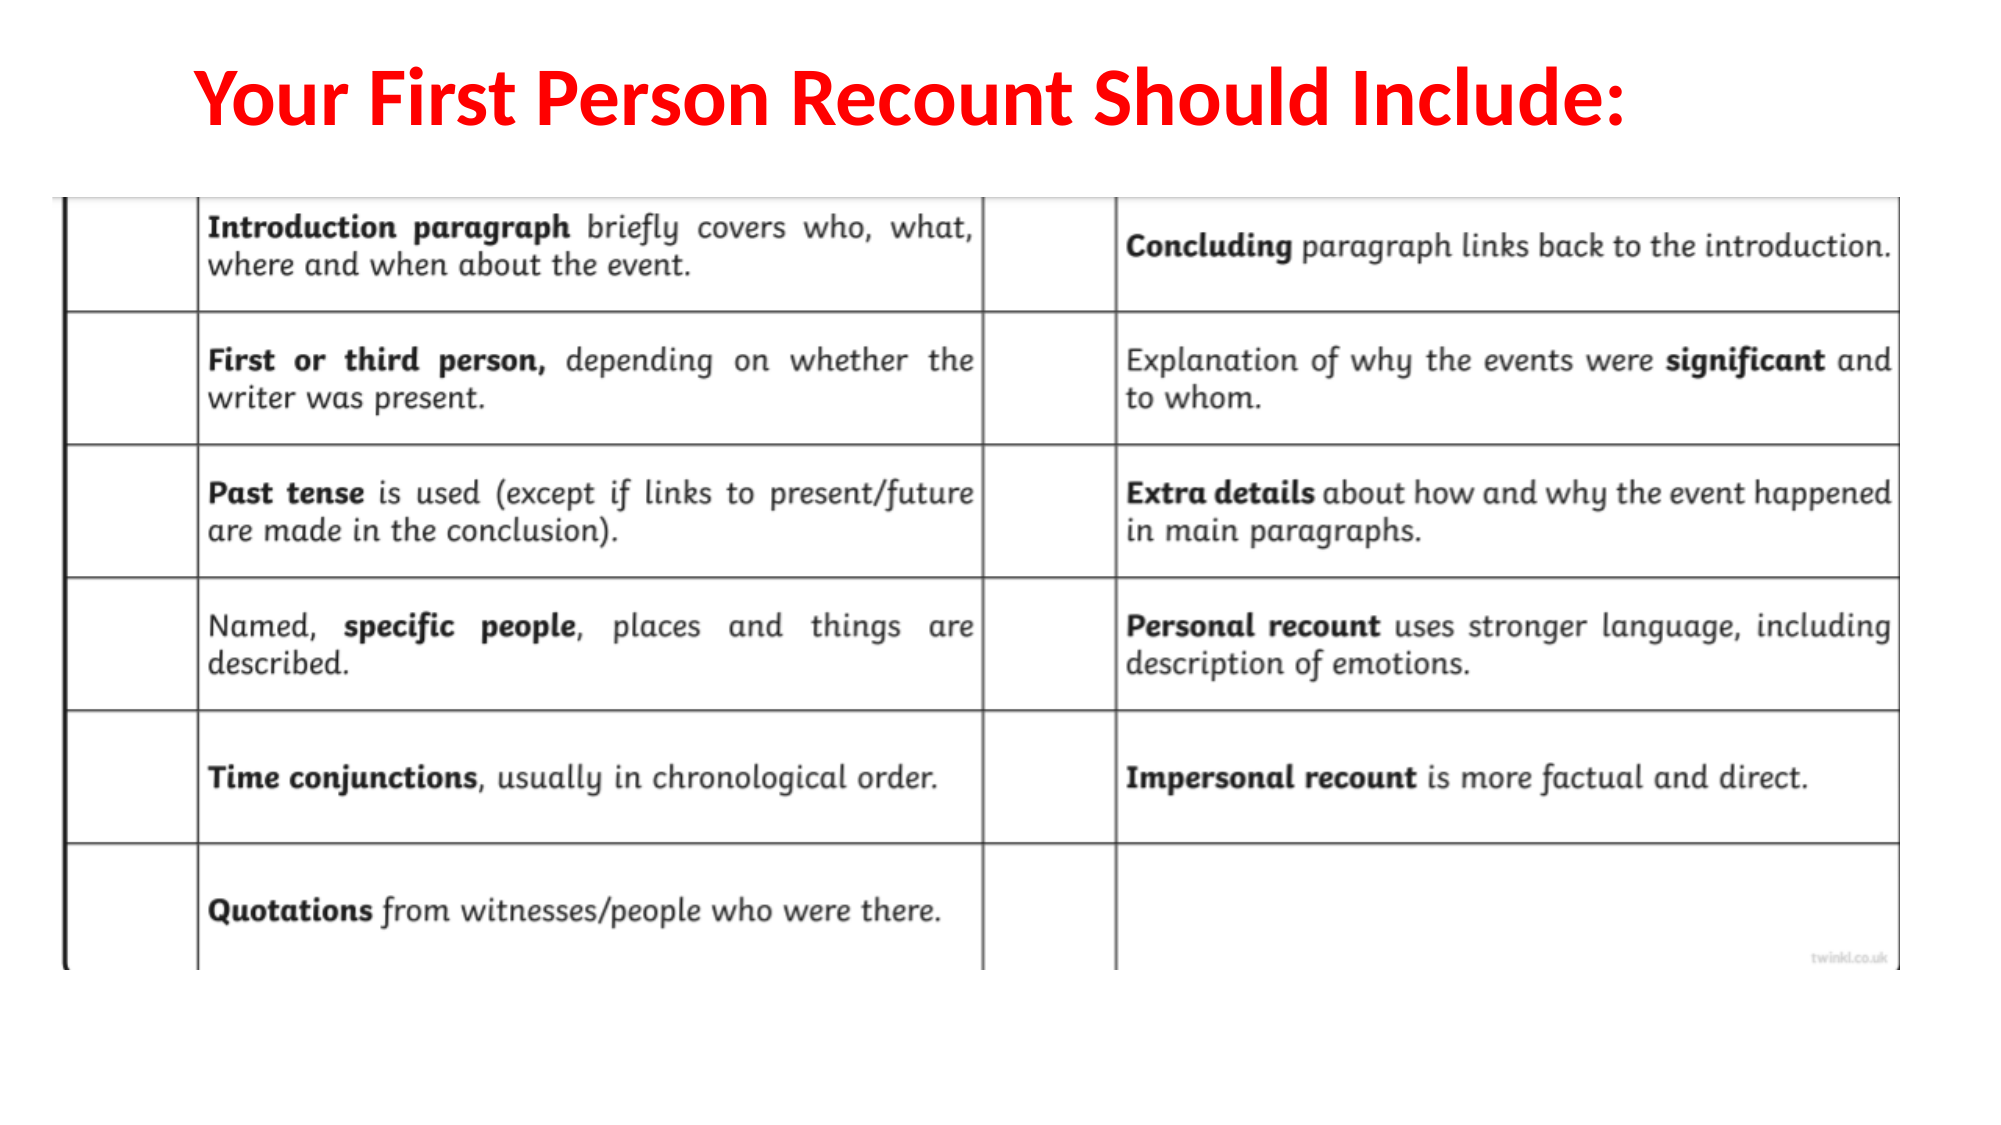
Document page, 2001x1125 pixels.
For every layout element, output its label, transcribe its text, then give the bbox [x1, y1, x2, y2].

picture [52, 197, 1900, 970]
text_box Your First Person Recount Should Include: [179, 35, 1773, 150]
